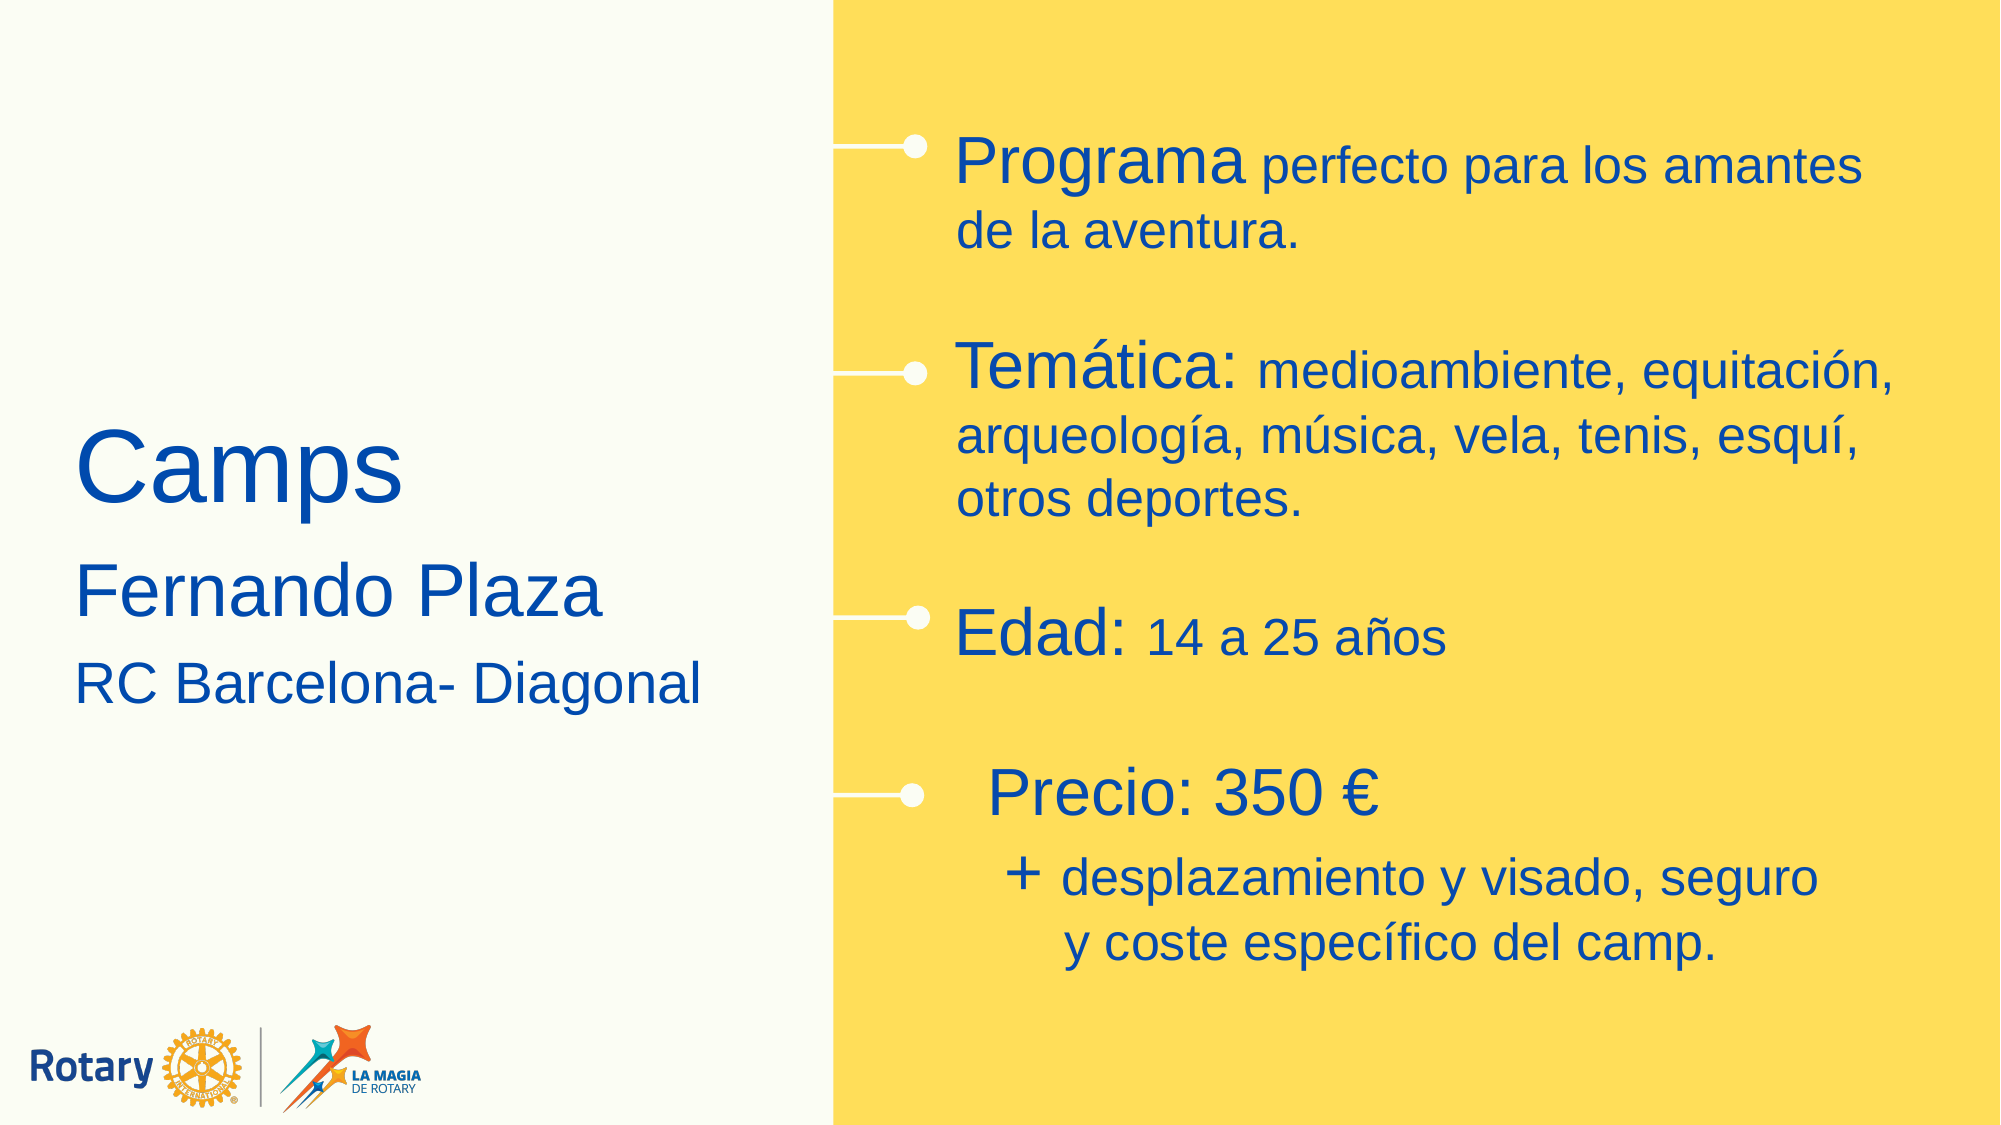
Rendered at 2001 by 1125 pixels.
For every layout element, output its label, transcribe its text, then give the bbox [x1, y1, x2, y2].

picture [0, 992, 267, 1125]
text_box [0, 0, 834, 1125]
text_box Programa perfecto para los amantes de la aventura. Temática: medioambiente, equitación, arqueología, música, vela, tenis, esquí, otros deportes. Edad: 14 a 25 años Precio: 350 € + desplazamiento y visado, seguro y coste específico del camp. [888, 111, 1922, 977]
text_box [834, 615, 888, 620]
text_box [773, 371, 888, 376]
picture [280, 1025, 421, 1113]
text_box Camps Fernando Plaza RC Barcelona- Diagonal [74, 373, 706, 716]
text_box [773, 144, 888, 149]
text_box [770, 792, 888, 798]
